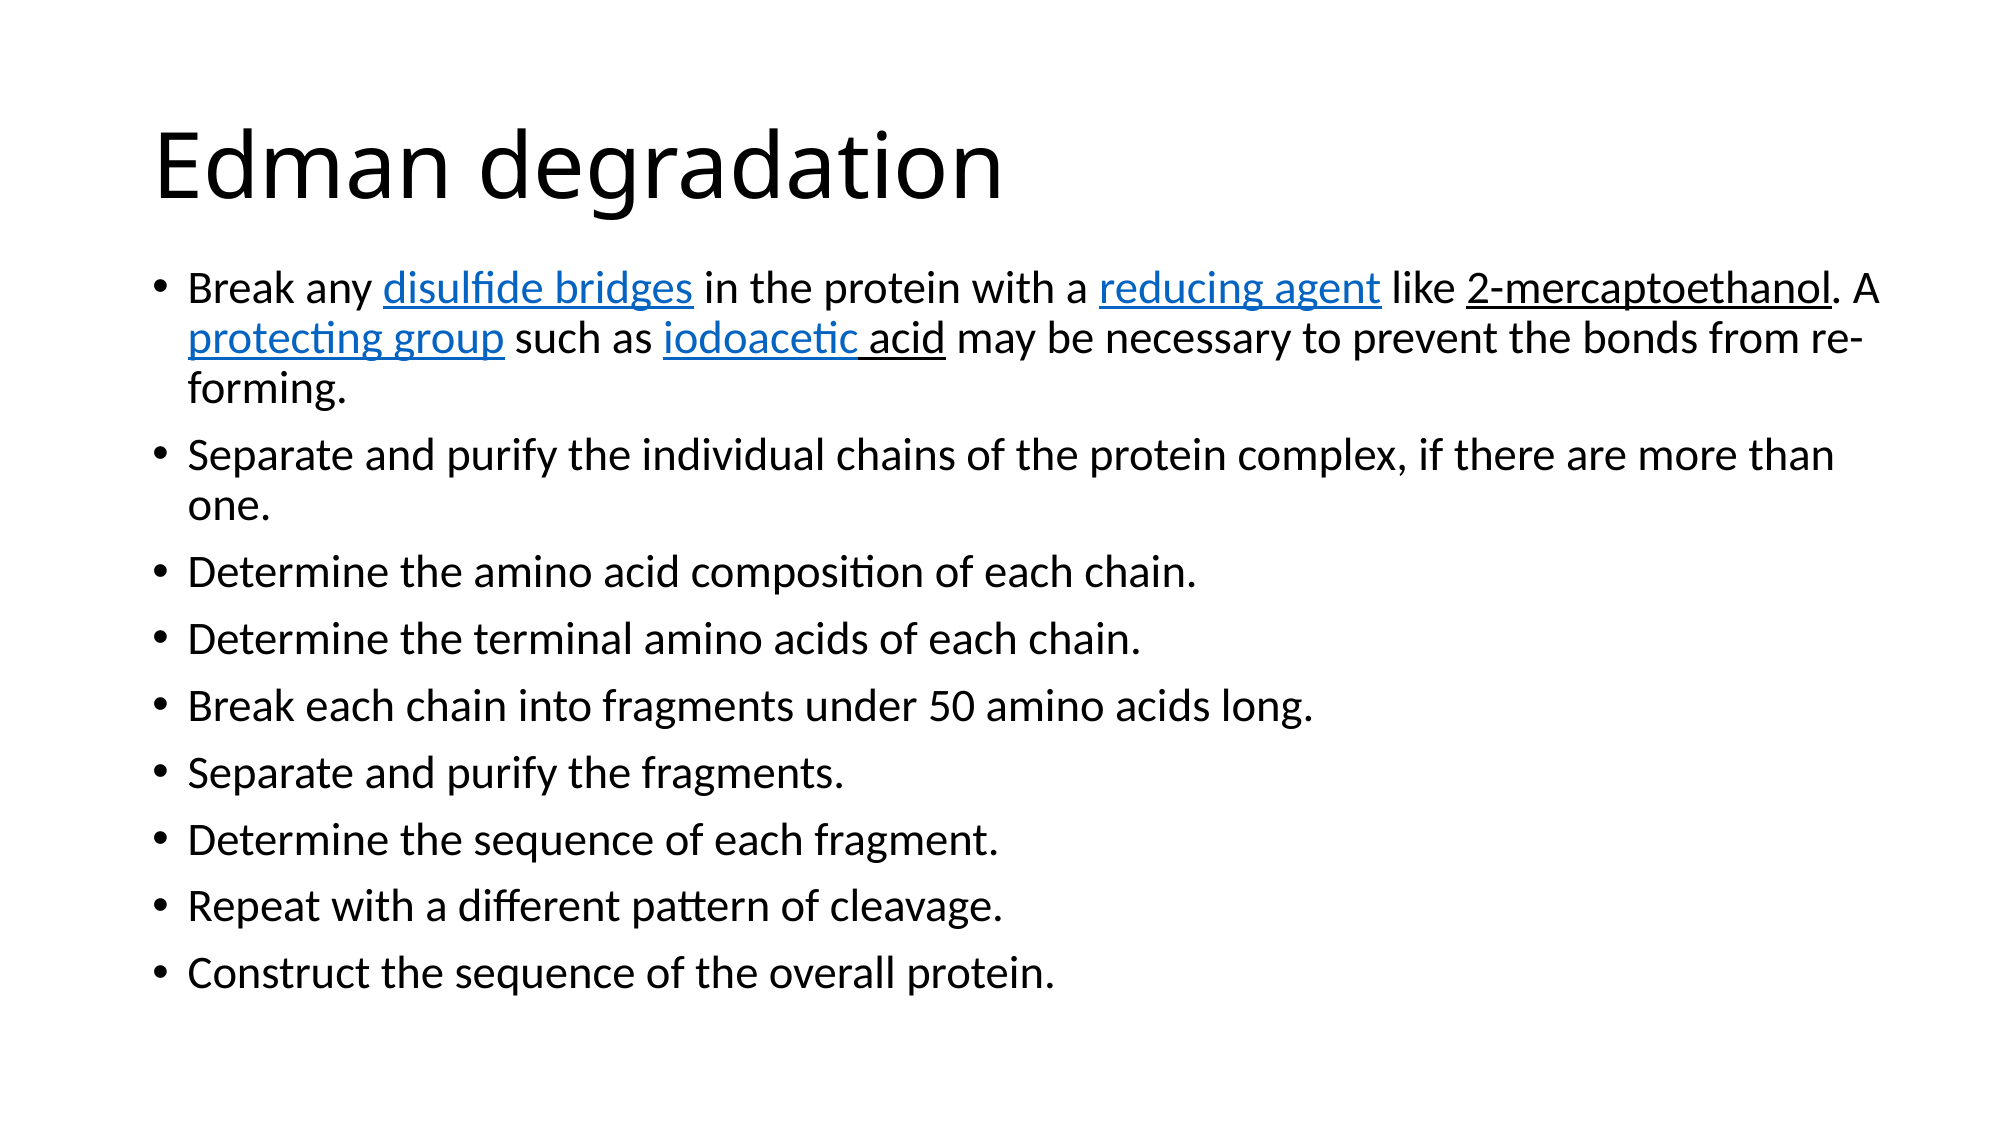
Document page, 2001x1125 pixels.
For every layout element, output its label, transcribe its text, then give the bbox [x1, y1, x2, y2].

list Break any disulfide bridges in the protein with a reducing agent like 2-mercaptoethanol. A protecting group such as iodoacetic acid may be necessary to prevent the bonds from re-forming. Separate and purify the individual chains of the protein complex, if there are more than one. Determine the amino acid composition of each chain. Determine the terminal amino acids of each chain. Break each chain into fragments under 50 amino acids long. Separate and purify the fragments. Determine the sequence of each fragment. Repeat with a different pattern of cleavage. Construct the sequence of the overall protein. [137, 255, 1917, 1014]
title Edman degradation [137, 59, 1863, 255]
